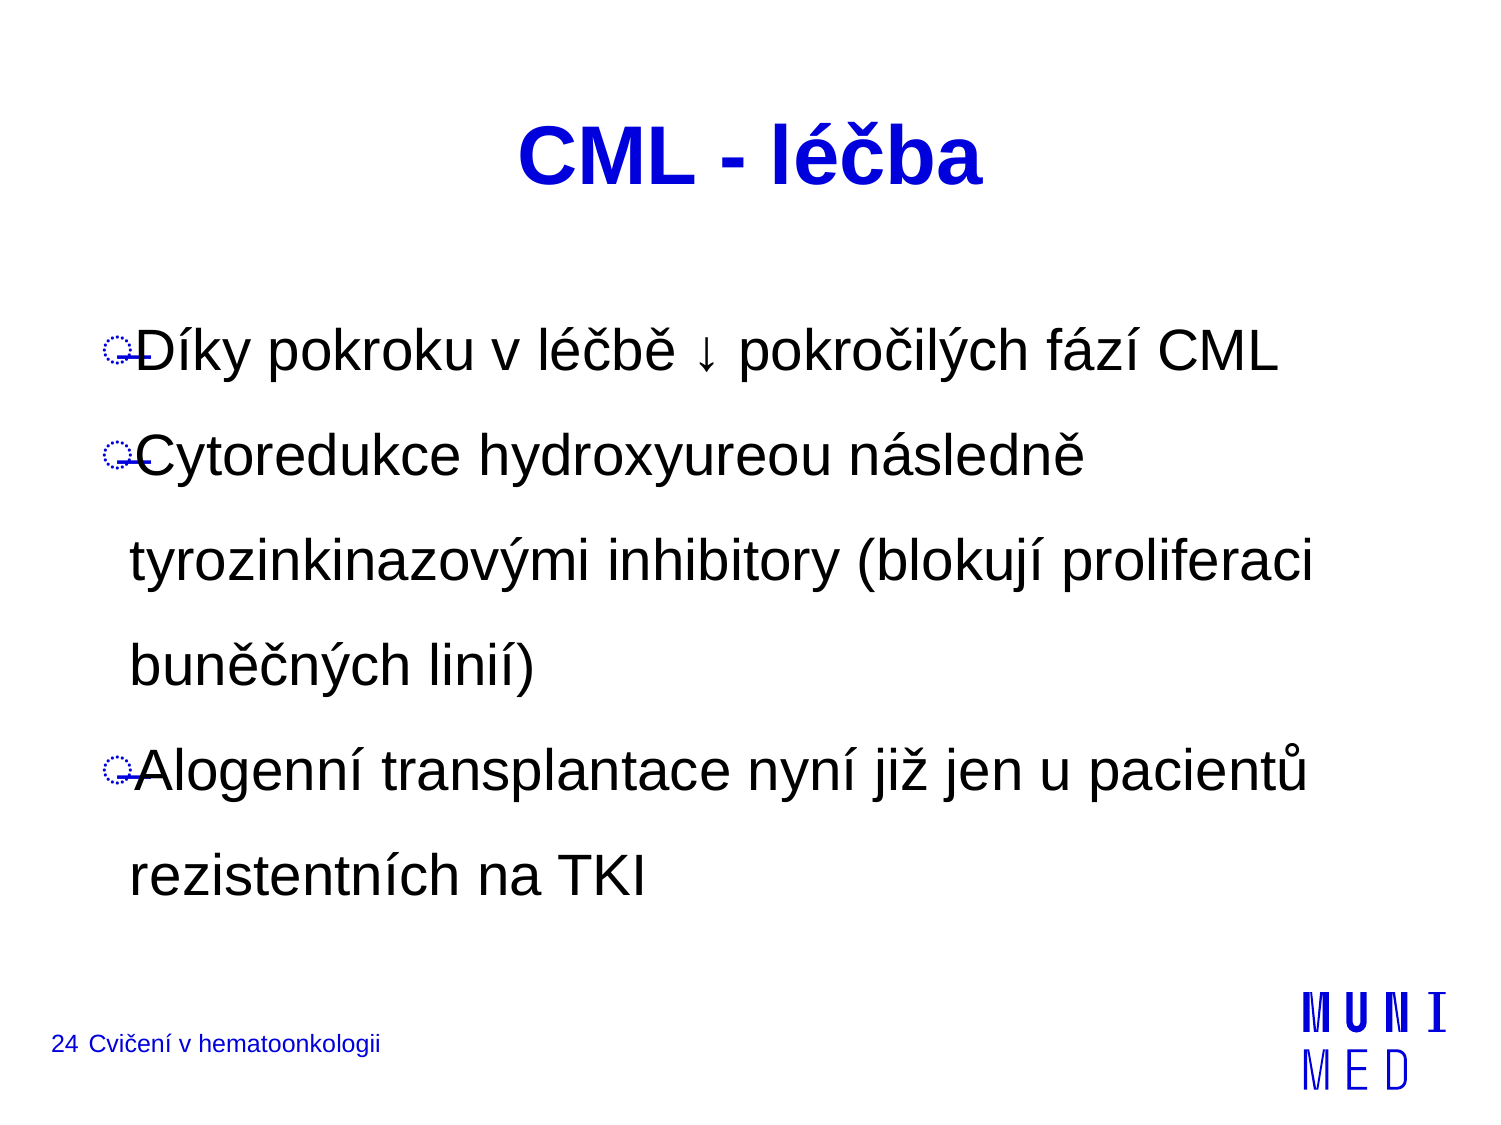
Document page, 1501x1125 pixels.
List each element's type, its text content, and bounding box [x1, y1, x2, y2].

title CML - léčba [88, 118, 1412, 193]
slide_number 24 [50, 1021, 82, 1063]
list Díky pokroku v léčbě ↓ pokročilých fází CML Cytoredukce hydroxyureou následně tyrozinkinazovými inhibitory (blokují proliferaci buněčných linií) Alogenní transplantace nyní již jen u pacientů rezistentních na TKI [88, 277, 1412, 957]
footer Cvičení v hematoonkologii [88, 1021, 1064, 1063]
